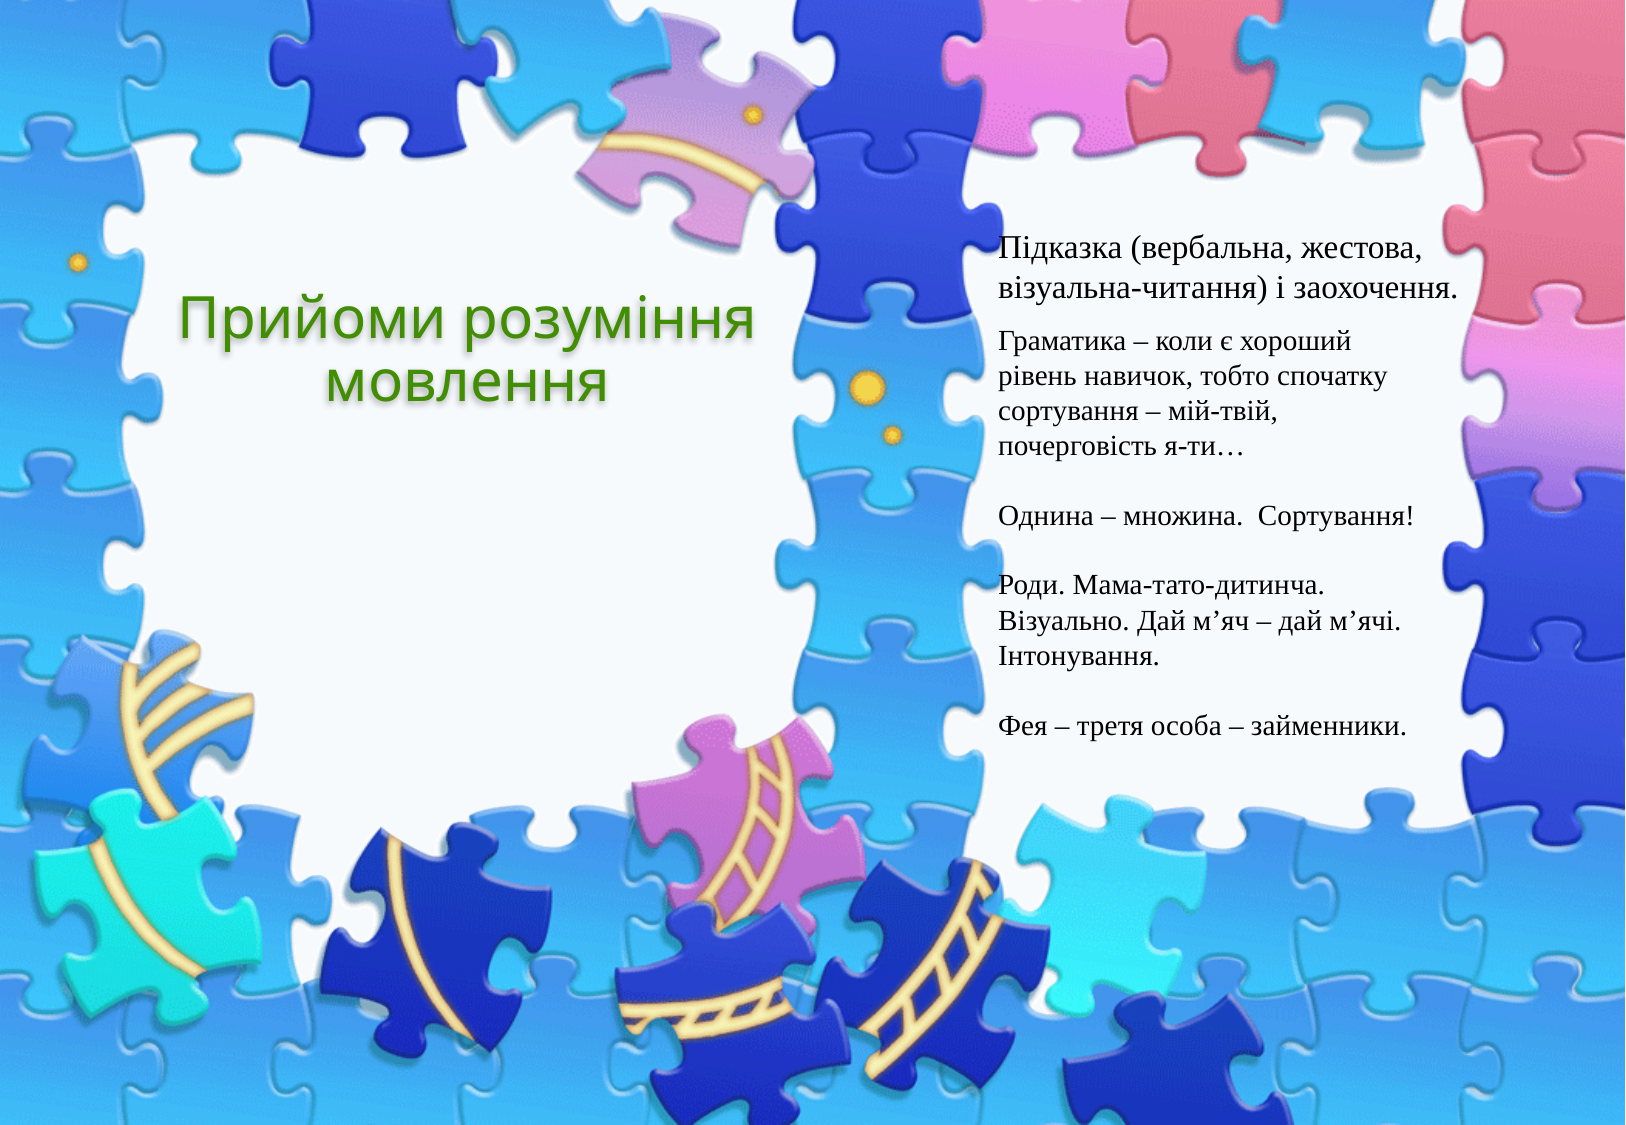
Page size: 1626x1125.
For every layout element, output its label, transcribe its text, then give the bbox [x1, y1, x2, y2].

text_box Граматика – коли є хороший рівень навичок, тобто спочатку сортування – мій-твій, почерговість я-ти… Однина – множина. Сортування! Роди. Мама-тато-дитинча. Візуально. Дай м’яч – дай м’ячі. Інтонування. Фея – третя особа – займенники. [983, 313, 1456, 749]
picture [0, 0, 1625, 1125]
title Прийоми розуміння мовлення [94, 147, 841, 555]
text_box Підказка (вербальна, жестова, візуальна-читання) і заохочення. [983, 217, 1501, 313]
